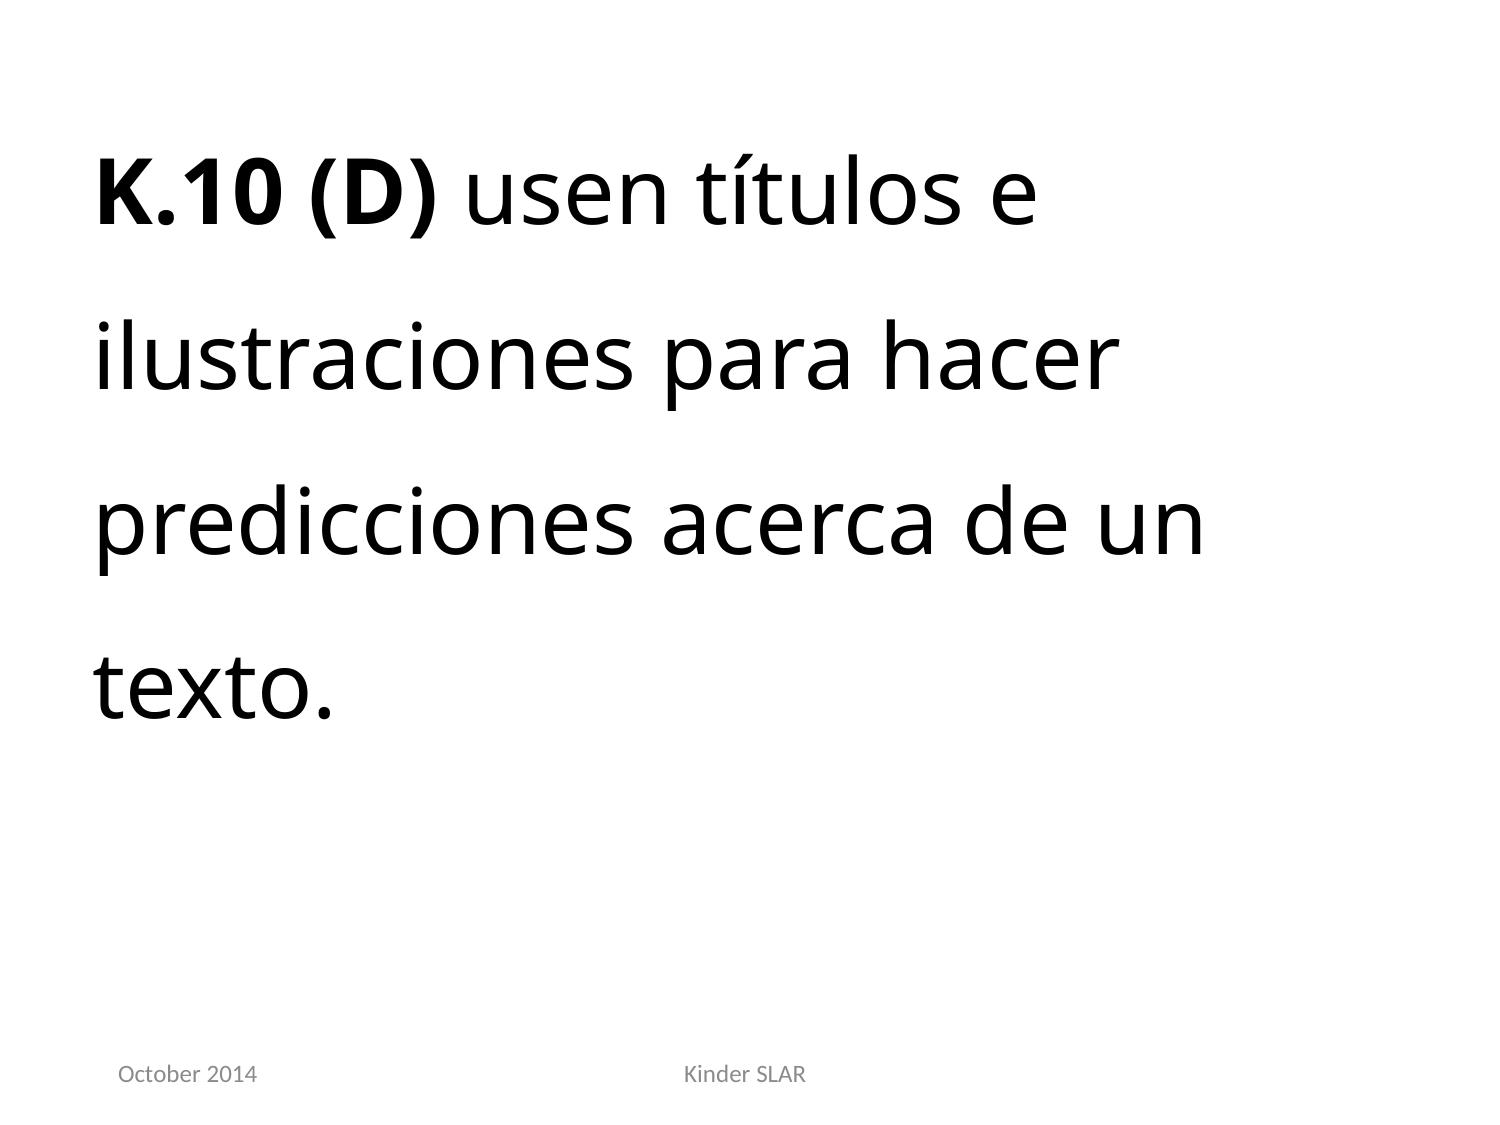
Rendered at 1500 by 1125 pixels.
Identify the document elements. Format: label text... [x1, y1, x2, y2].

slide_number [103, 1042, 441, 1103]
footer Kinder SLAR [492, 1042, 999, 1103]
subtitle K.10 (D) usen títulos e ilustraciones para hacer predicciones acerca de un texto. [78, 70, 1429, 1014]
